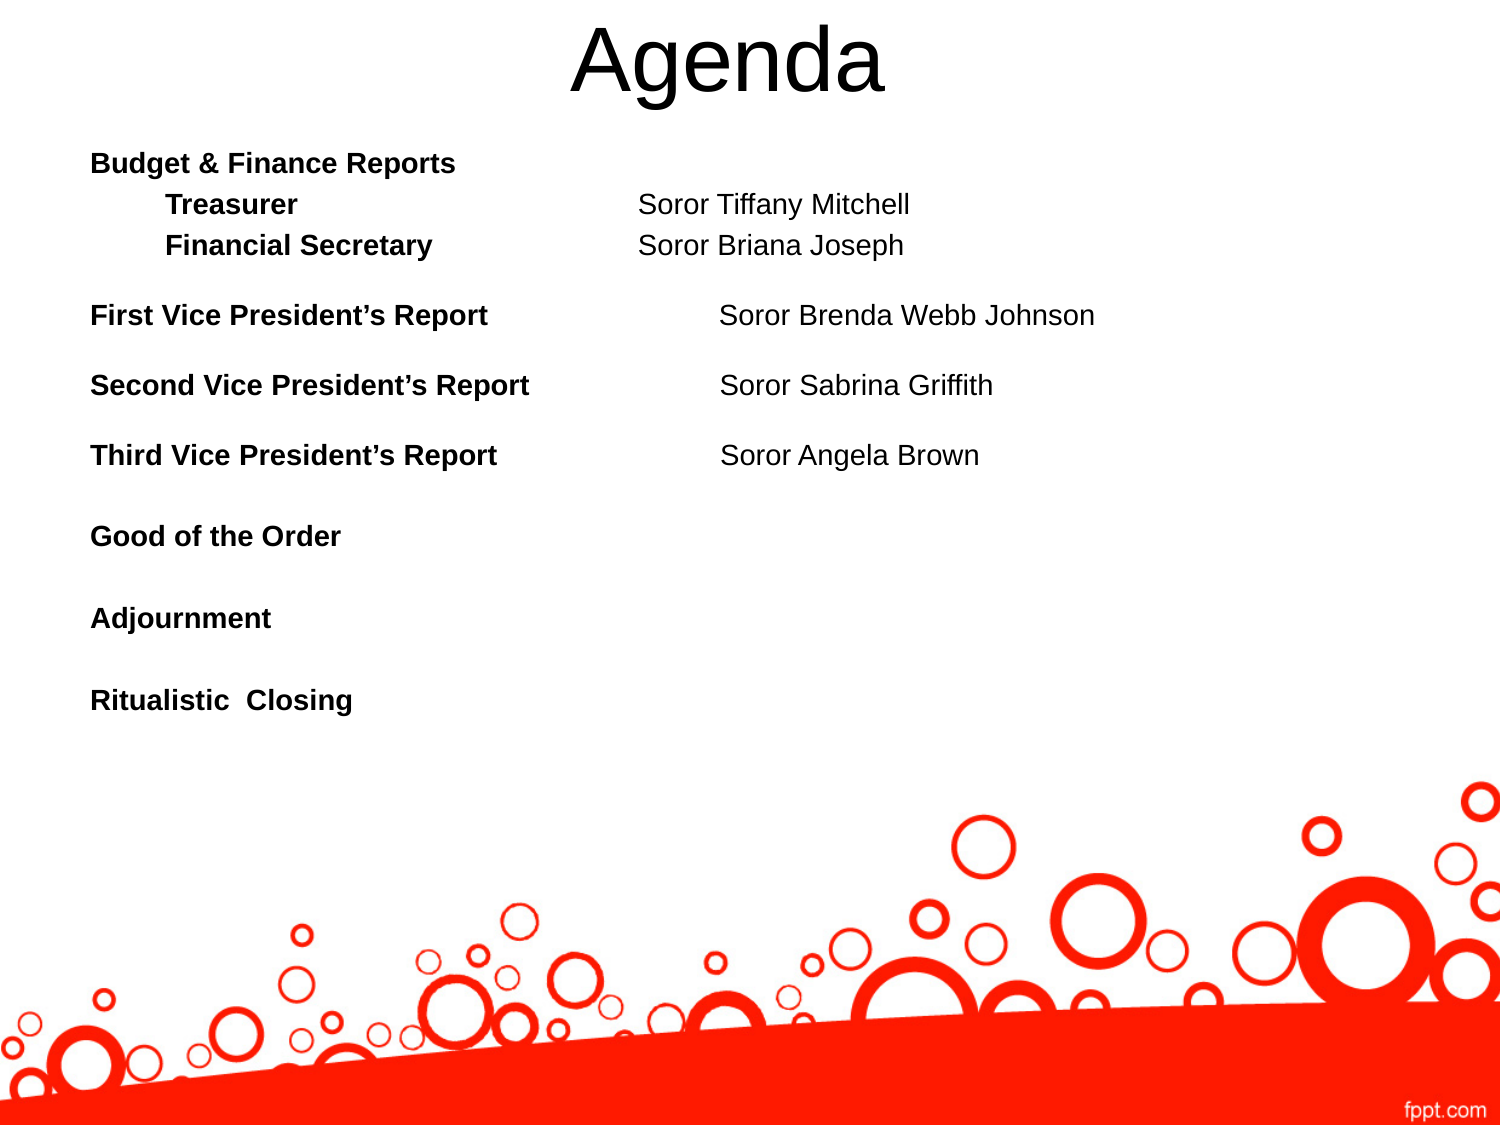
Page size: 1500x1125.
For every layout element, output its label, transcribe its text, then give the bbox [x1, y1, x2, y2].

list Budget & Finance Reports Treasurer Soror Tiffany Mitchell Financial Secretary Soror Briana Joseph First Vice President’s Report Soror Brenda Webb Johnson Second Vice President’s Report Soror Sabrina Griffith Third Vice President’s Report Soror Angela Brown Good of the Order Adjournment Ritualistic Closing [75, 137, 1425, 988]
title Agenda [53, 20, 1404, 90]
picture [0, 0, 1500, 1125]
